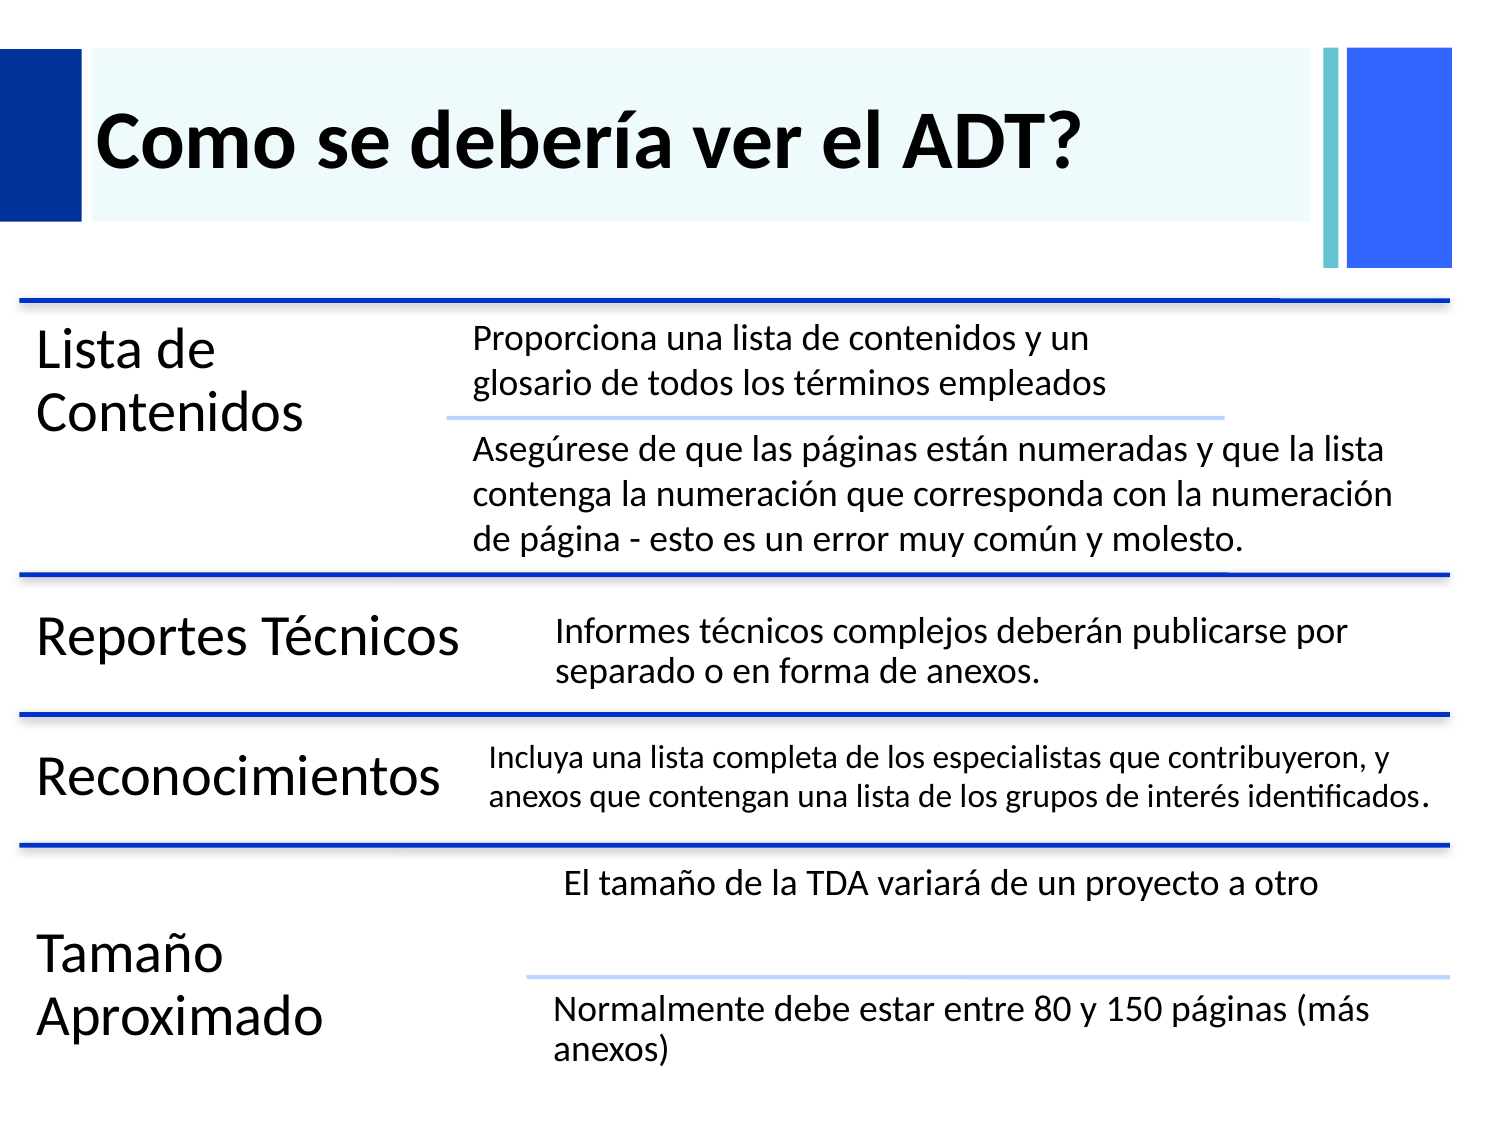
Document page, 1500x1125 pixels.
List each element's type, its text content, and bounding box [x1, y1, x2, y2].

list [18, 299, 1451, 1116]
title Como se debería ver el ADT? [81, 51, 1322, 220]
